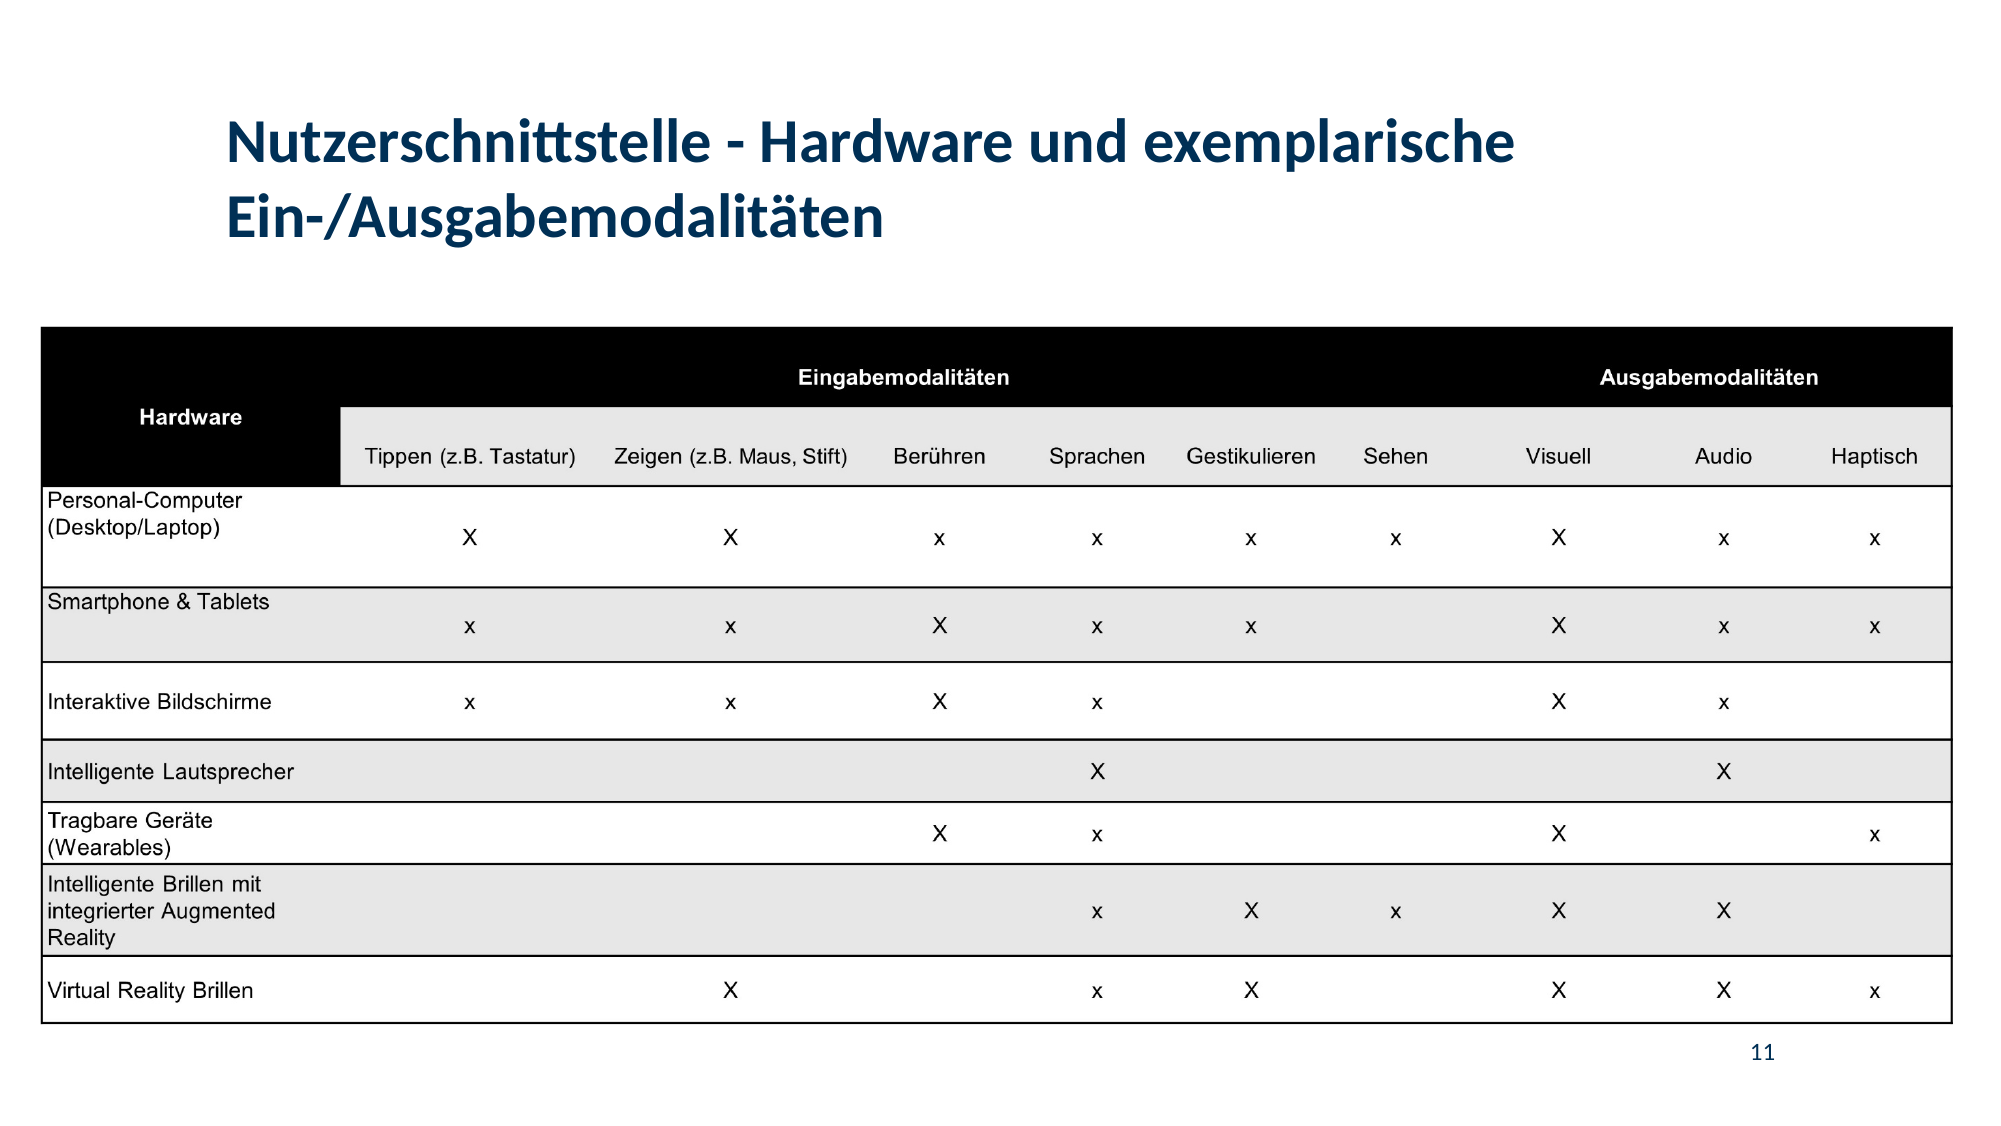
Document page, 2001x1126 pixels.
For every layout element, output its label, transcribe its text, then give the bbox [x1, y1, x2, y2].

slide_number 11 [1544, 1036, 1776, 1066]
title Nutzerschnittstelle - Hardware und exemplarische Ein-/Ausgabemodalitäten [226, 100, 1603, 306]
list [39, 326, 1955, 1026]
